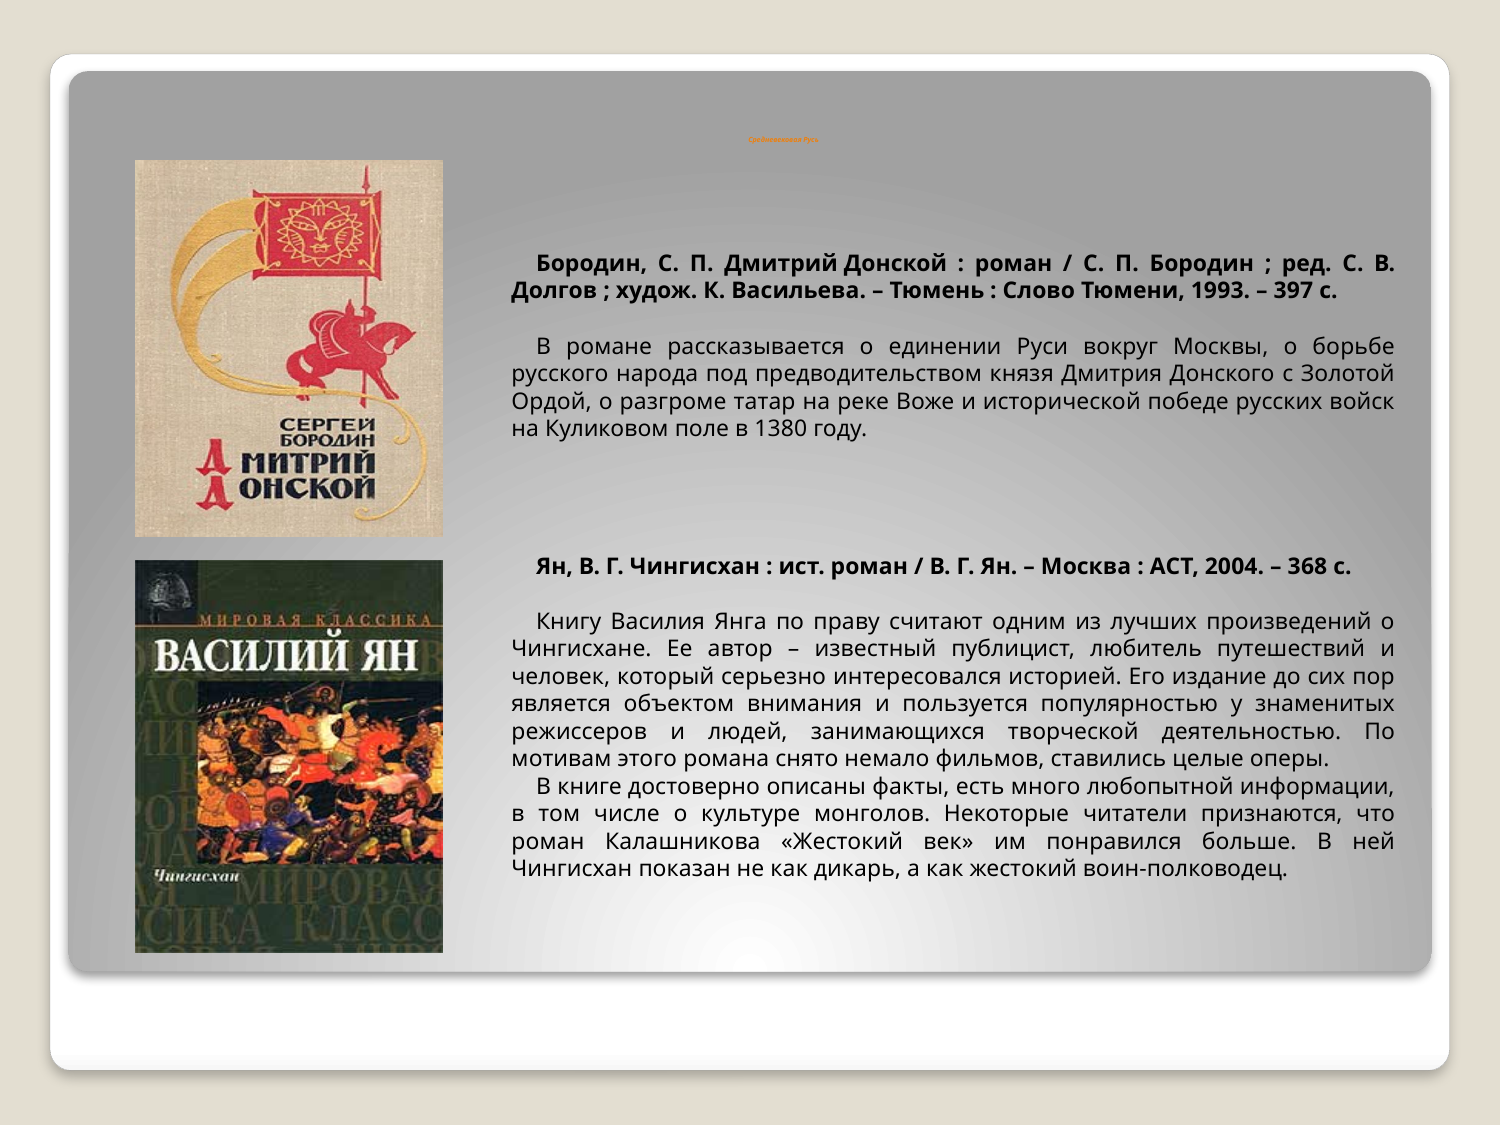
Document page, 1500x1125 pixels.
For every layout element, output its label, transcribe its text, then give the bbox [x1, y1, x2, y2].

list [135, 160, 444, 538]
picture [135, 560, 444, 953]
title Средневековая Русь [171, 42, 1397, 152]
list Бородин, С. П. Дмитрий Донской : роман / С. П. Бородин ; ред. С. В. Долгов ; худож. К. Васильева. – Тюмень : Слово Тюмени, 1993. – 397 с. В романе рассказывается о единении Руси вокруг Москвы, о борьбе русского народа под предводительством князя Дмитрия Донского с Золотой Ордой, о разгроме татар на реке Воже и исторической победе русских войск на Куликовом поле в 1380 году. Ян, В. Г. Чингисхан : ист. роман / В. Г. Ян. – Москва : АСТ, 2004. – 368 с. Книгу Василия Янга по праву считают одним из лучших произведений о Чингисхане. Ее автор – известный публицист, любитель путешествий и человек, который серьезно интересовался историей. Его издание до сих пор является объектом внимания и пользуется популярностью у знаменитых режиссеров и людей, занимающихся творческой деятельностью. По мотивам этого романа снято немало фильмов, ставились целые оперы. В книге достоверно описаны факты, есть много любопытной информации, в том числе о культуре монголов. Некоторые читатели признаются, что роман Калашникова «Жестокий век» им понравился больше. В ней Чингисхан показан не как дикарь, а как жестокий воин-полководец. [493, 233, 1412, 965]
